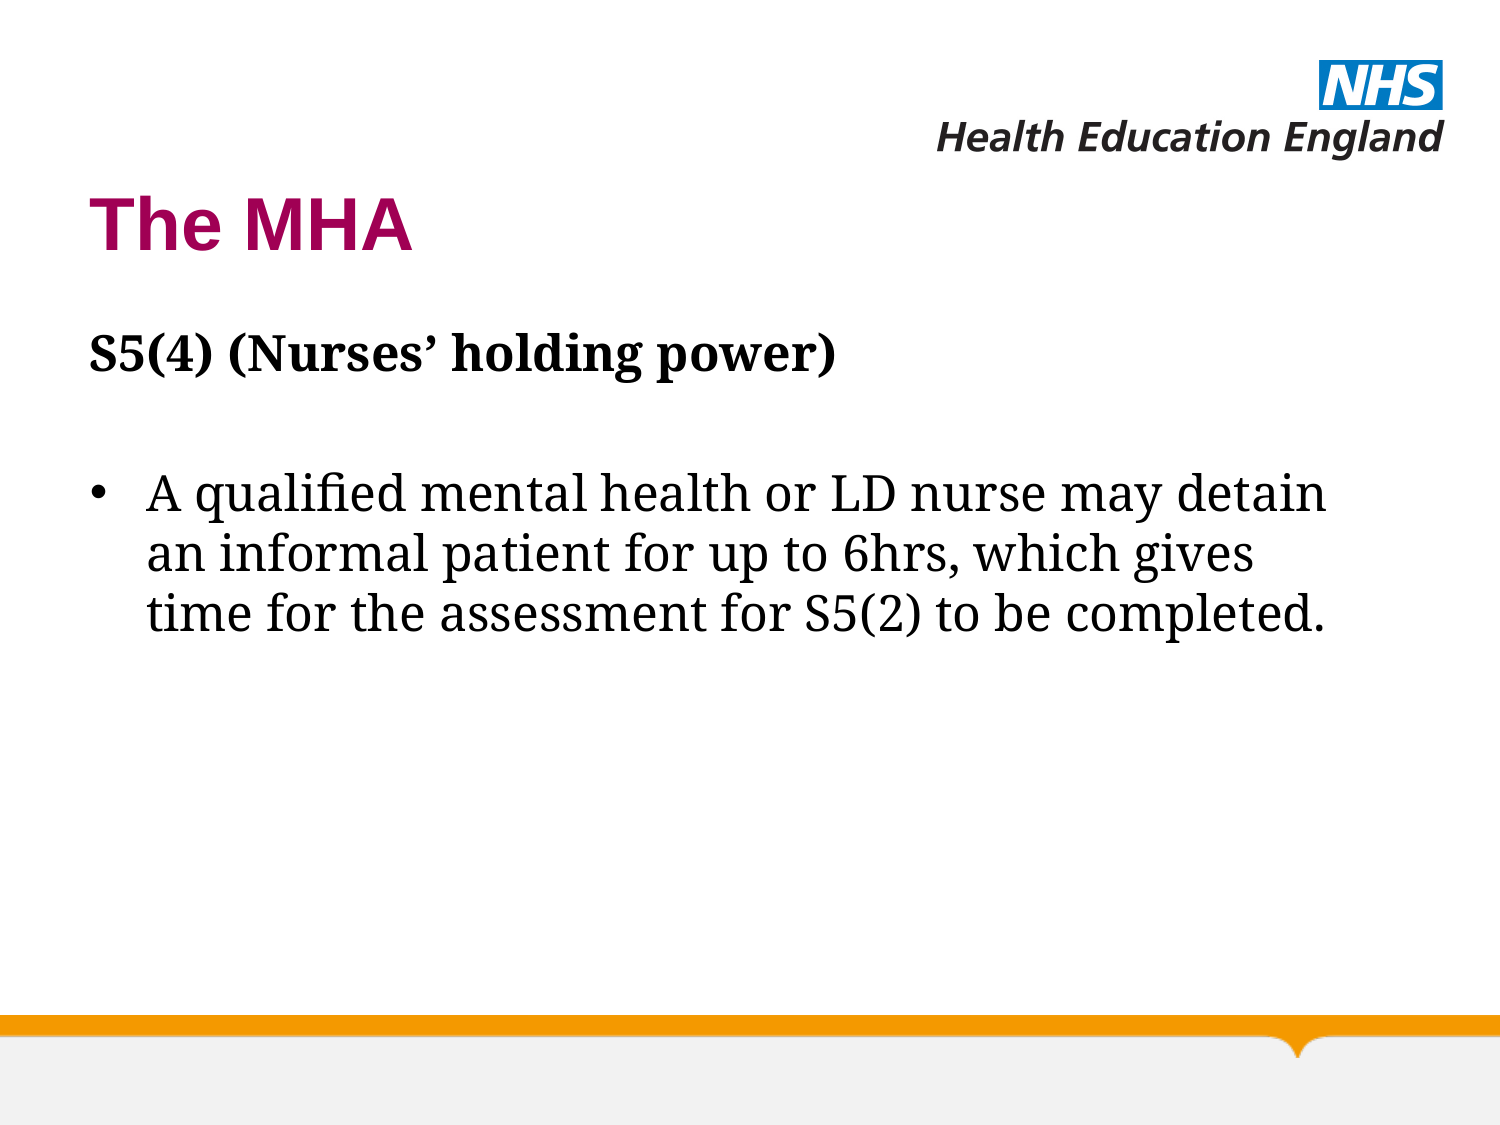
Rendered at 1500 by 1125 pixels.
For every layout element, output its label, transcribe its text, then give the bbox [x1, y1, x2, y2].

list S5(4) (Nurses’ holding power) A qualified mental health or LD nurse may detain an informal patient for up to 6hrs, which gives time for the assessment for S5(2) to be completed. [75, 313, 1361, 811]
title The MHA [75, 168, 1350, 280]
picture [936, 59, 1445, 161]
